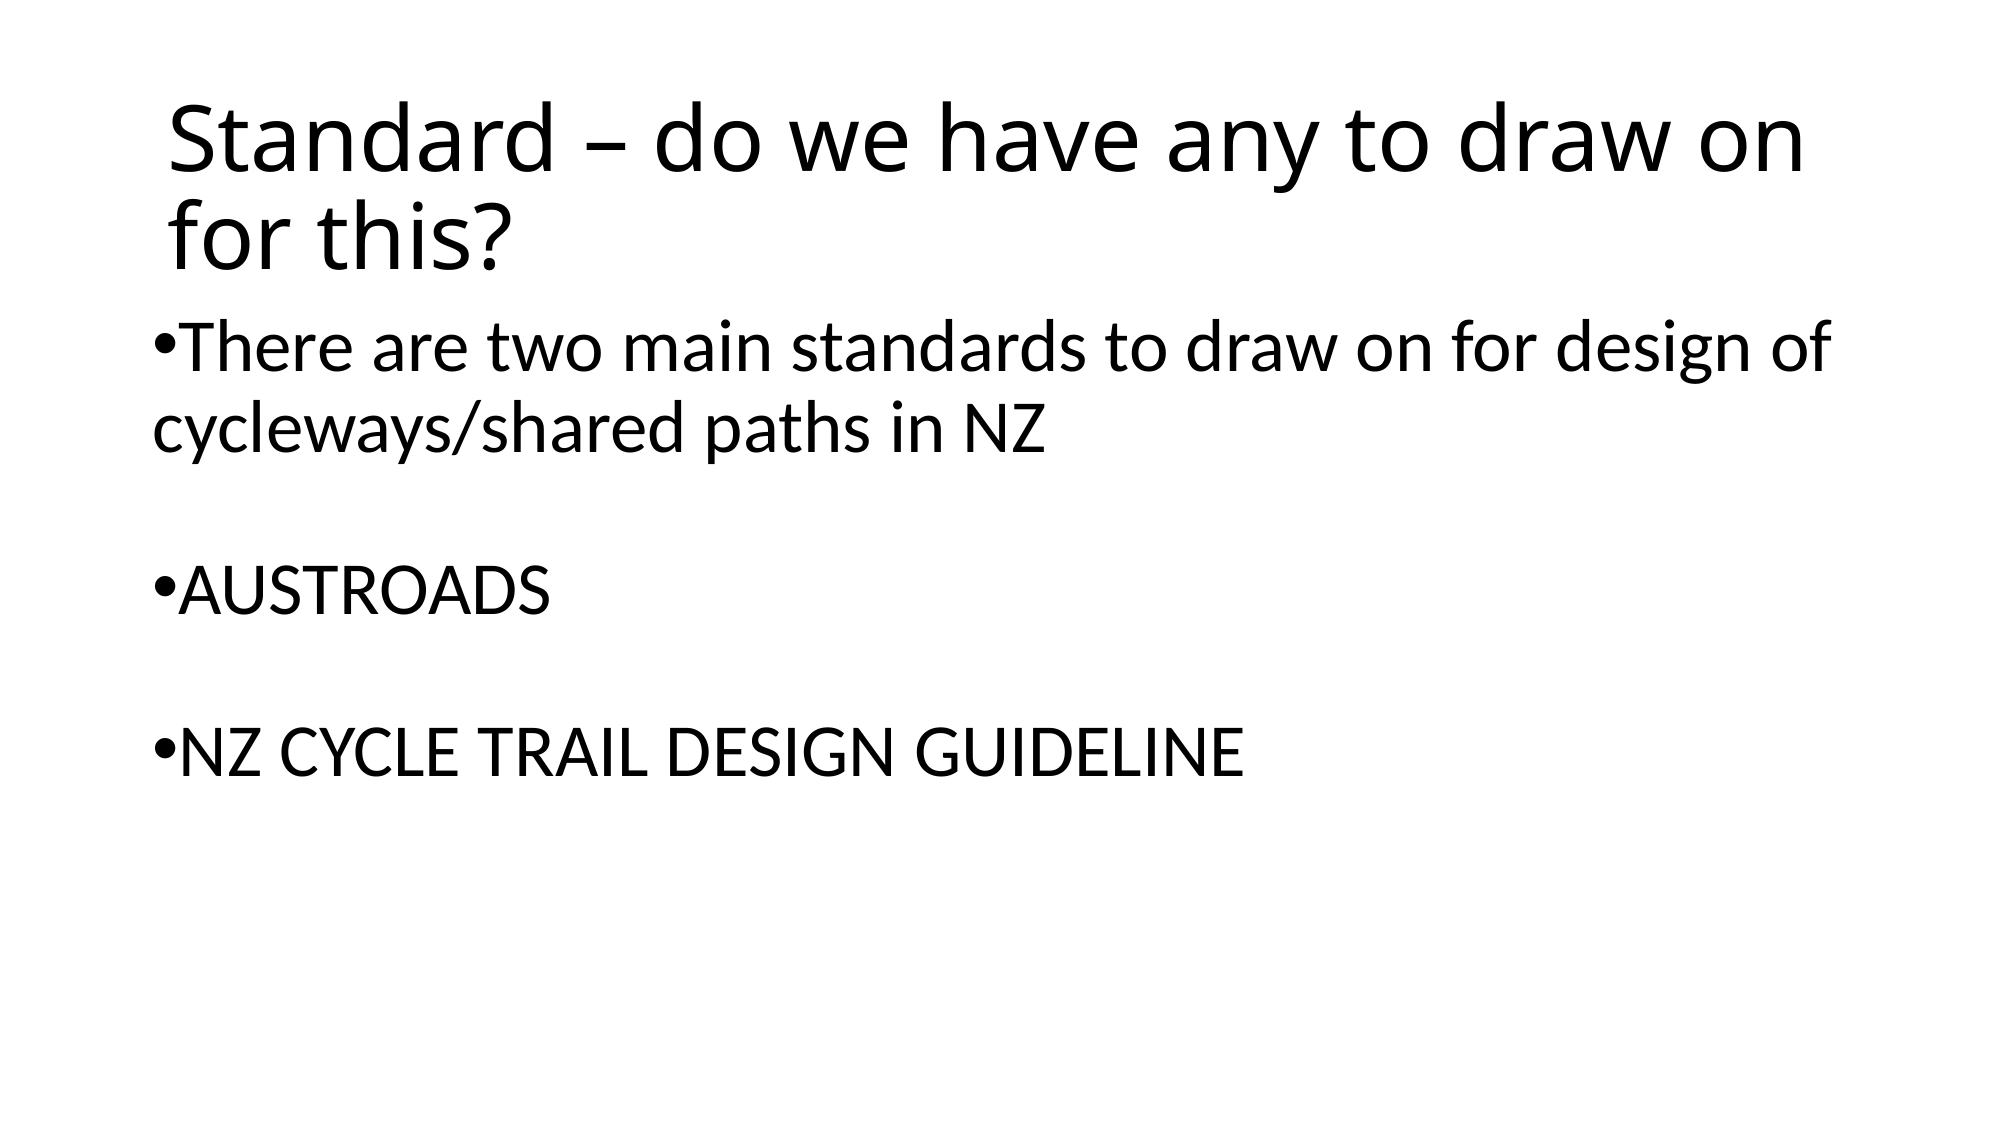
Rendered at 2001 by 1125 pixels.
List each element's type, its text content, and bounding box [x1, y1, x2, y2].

title Standard – do we have any to draw on for this? [152, 82, 1878, 300]
list There are two main standards to draw on for design of cycleways/shared paths in NZ AUSTROADS NZ CYCLE TRAIL DESIGN GUIDELINE [137, 299, 1863, 1014]
